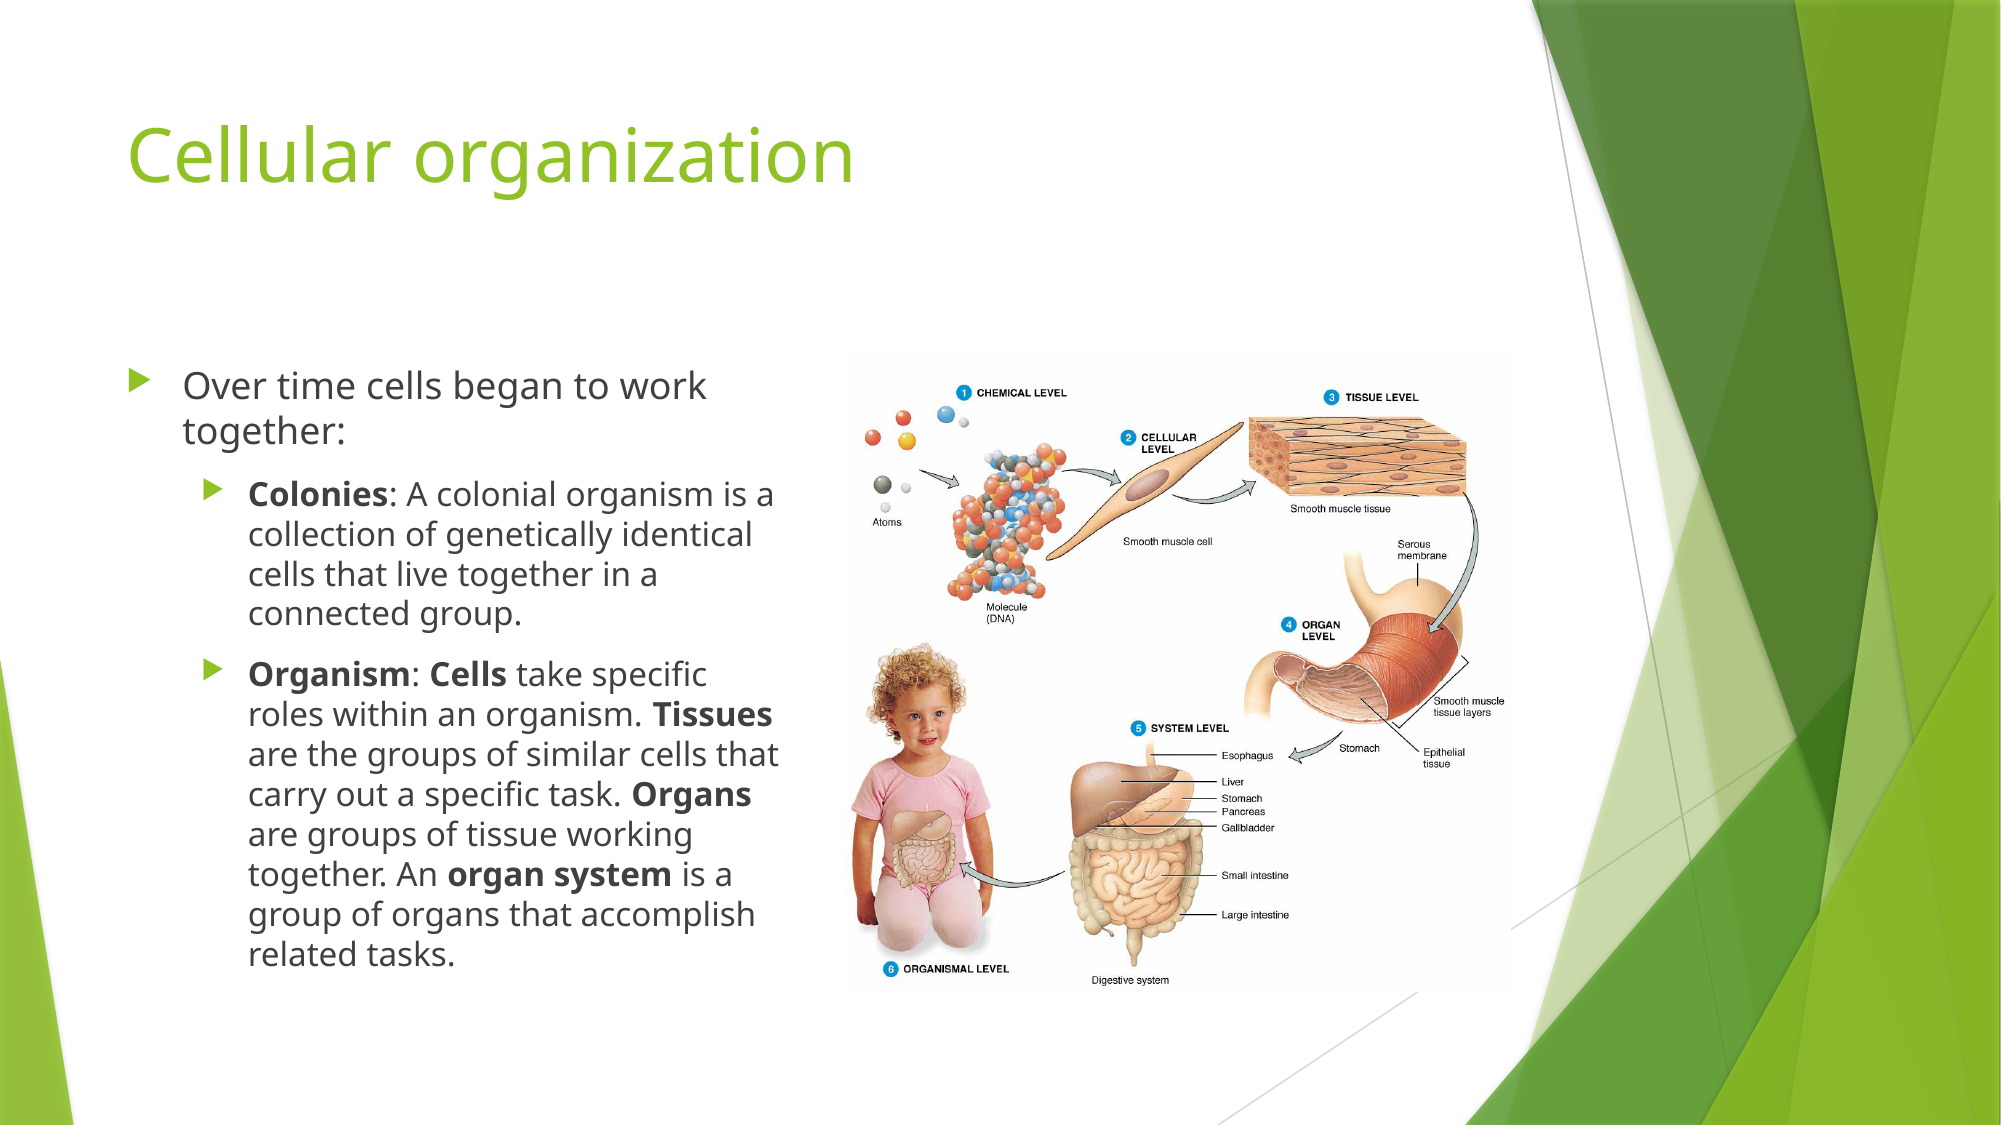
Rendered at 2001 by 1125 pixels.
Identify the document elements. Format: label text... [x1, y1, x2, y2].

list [845, 353, 1511, 992]
list Over time cells began to work together: Colonies: A colonial organism is a collection of genetically identical cells that live together in a connected group. Organism: Cells take specific roles within an organism. Tissues are the groups of similar cells that carry out a specific task. Organs are groups of tissue working together. An organ system is a group of organs that accomplish related tasks. [111, 354, 798, 992]
title Cellular organization [111, 99, 1522, 317]
